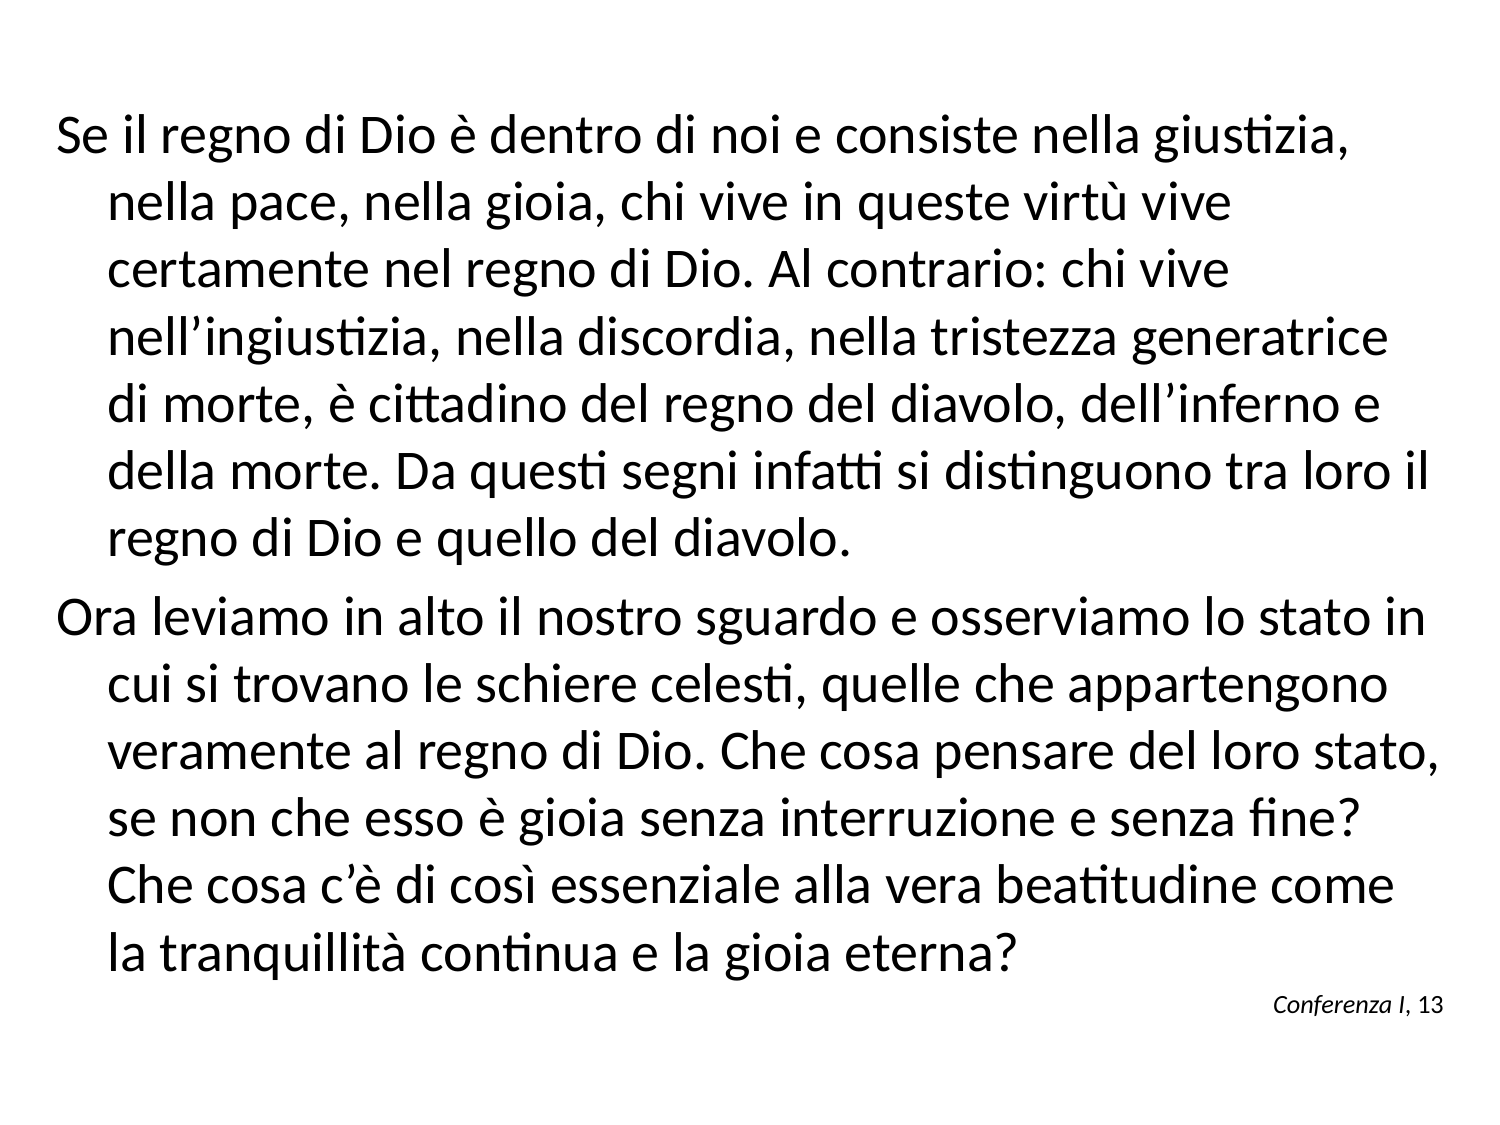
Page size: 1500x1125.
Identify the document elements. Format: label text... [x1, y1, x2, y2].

list Se il regno di Dio è dentro di noi e consiste nella giustizia, nella pace, nella gioia, chi vive in queste virtù vive certamente nel regno di Dio. Al contrario: chi vive nell’ingiustizia, nella discordia, nella tristezza generatrice di morte, è cittadino del regno del diavolo, dell’inferno e della morte. Da questi segni infatti si distinguono tra loro il regno di Dio e quello del diavolo. Ora leviamo in alto il nostro sguardo e osserviamo lo stato in cui si trovano le schiere celesti, quelle che appartengono veramente al regno di Dio. Che cosa pensare del loro stato, se non che esso è gioia senza interruzione e senza fine? Che cosa c’è di così essenziale alla vera beatitudine come la tranquillità continua e la gioia eterna? Conferenza I, 13 [41, 90, 1459, 1083]
